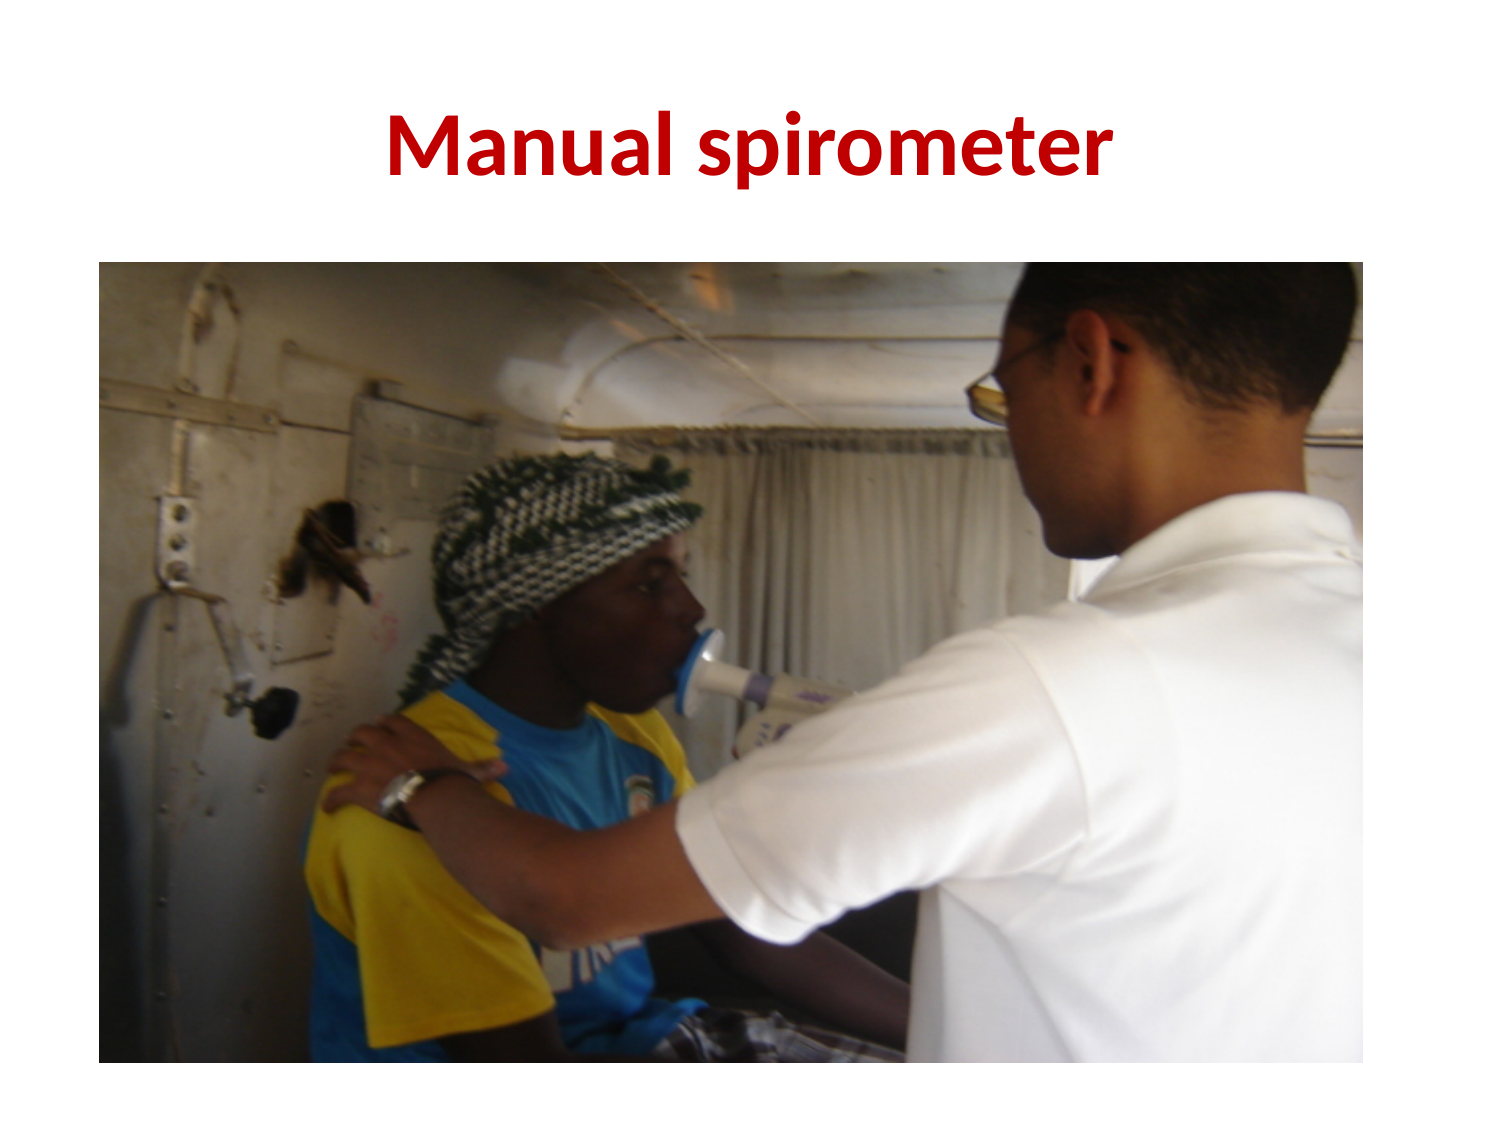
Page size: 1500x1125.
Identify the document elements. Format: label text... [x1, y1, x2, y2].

picture [99, 262, 1363, 1063]
title Manual spirometer [75, 45, 1425, 233]
